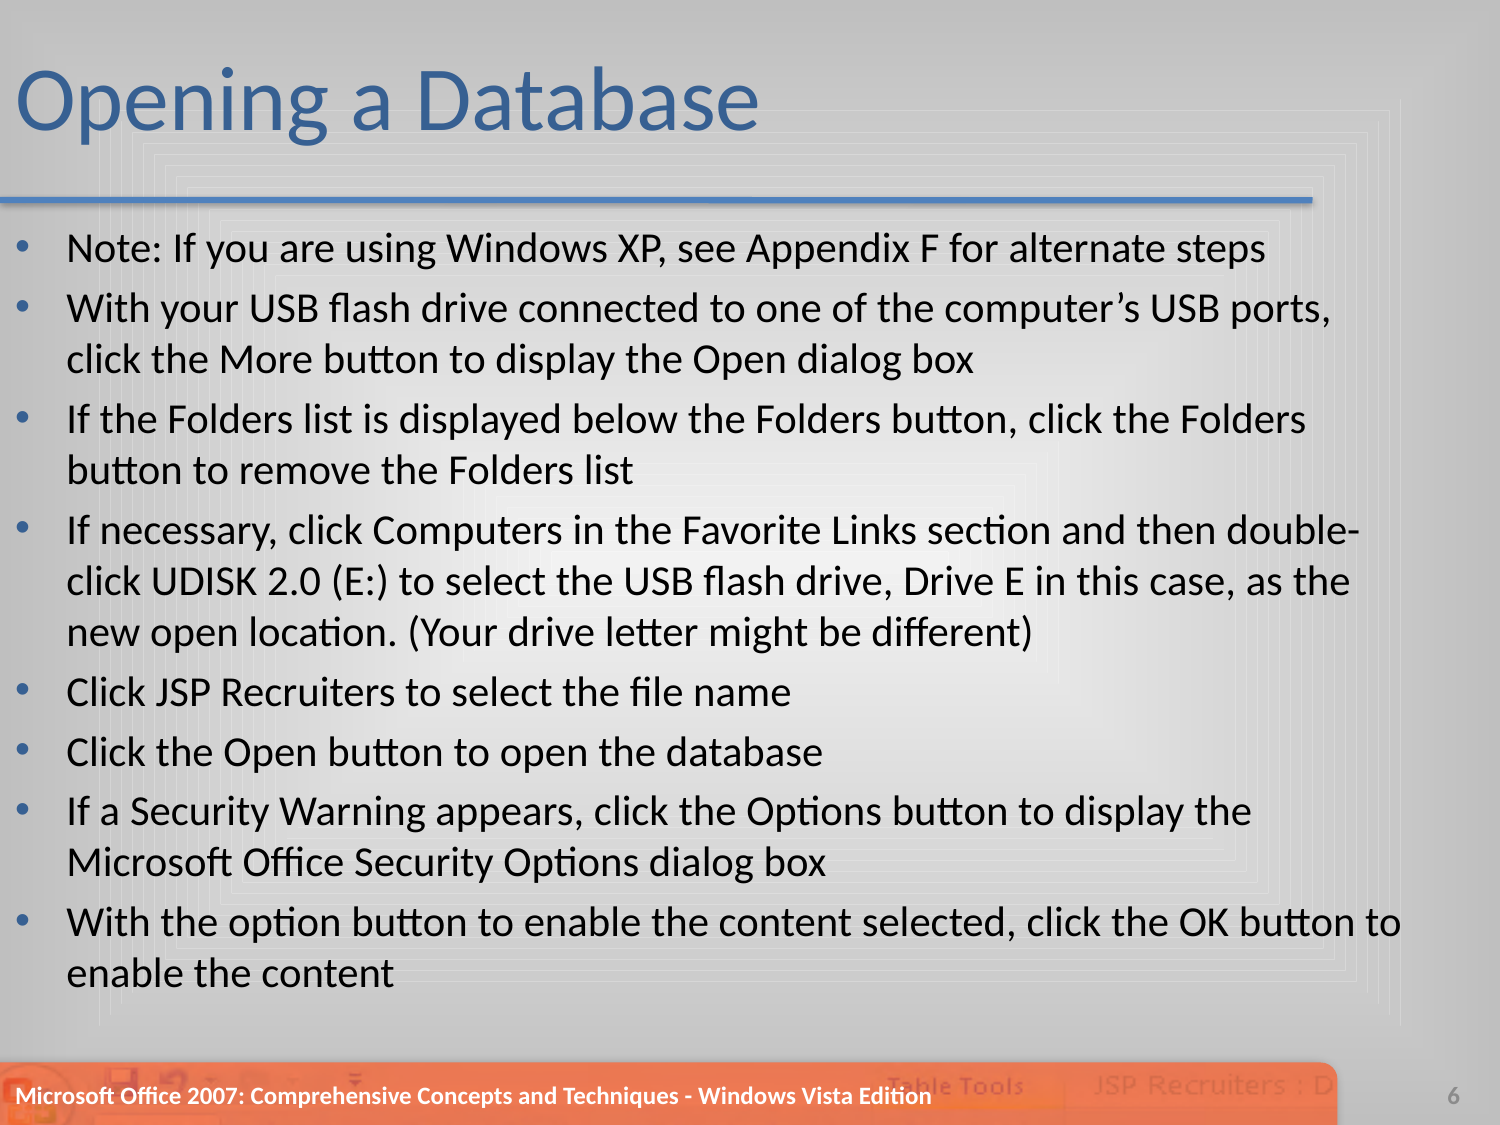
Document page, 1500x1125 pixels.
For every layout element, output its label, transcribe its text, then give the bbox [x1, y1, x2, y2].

slide_number 6 [1387, 1065, 1475, 1125]
picture [0, 1062, 1338, 1125]
list Note: If you are using Windows XP, see Appendix F for alternate steps With your USB flash drive connected to one of the computer’s USB ports, click the More button to display the Open dialog box If the Folders list is displayed below the Folders button, click the Folders button to remove the Folders list If necessary, click Computers in the Favorite Links section and then double-click UDISK 2.0 (E:) to select the USB flash drive, Drive E in this case, as the new open location. (Your drive letter might be different) Click JSP Recruiters to select the file name Click the Open button to open the database If a Security Warning appears, click the Options button to display the Microsoft Office Security Options dialog box With the option button to enable the content selected, click the OK button to enable the content [0, 212, 1426, 1006]
footer Microsoft Office 2007: Comprehensive Concepts and Techniques - Windows Vista Edition [0, 1065, 1300, 1125]
title Opening a Database [0, 0, 1426, 188]
